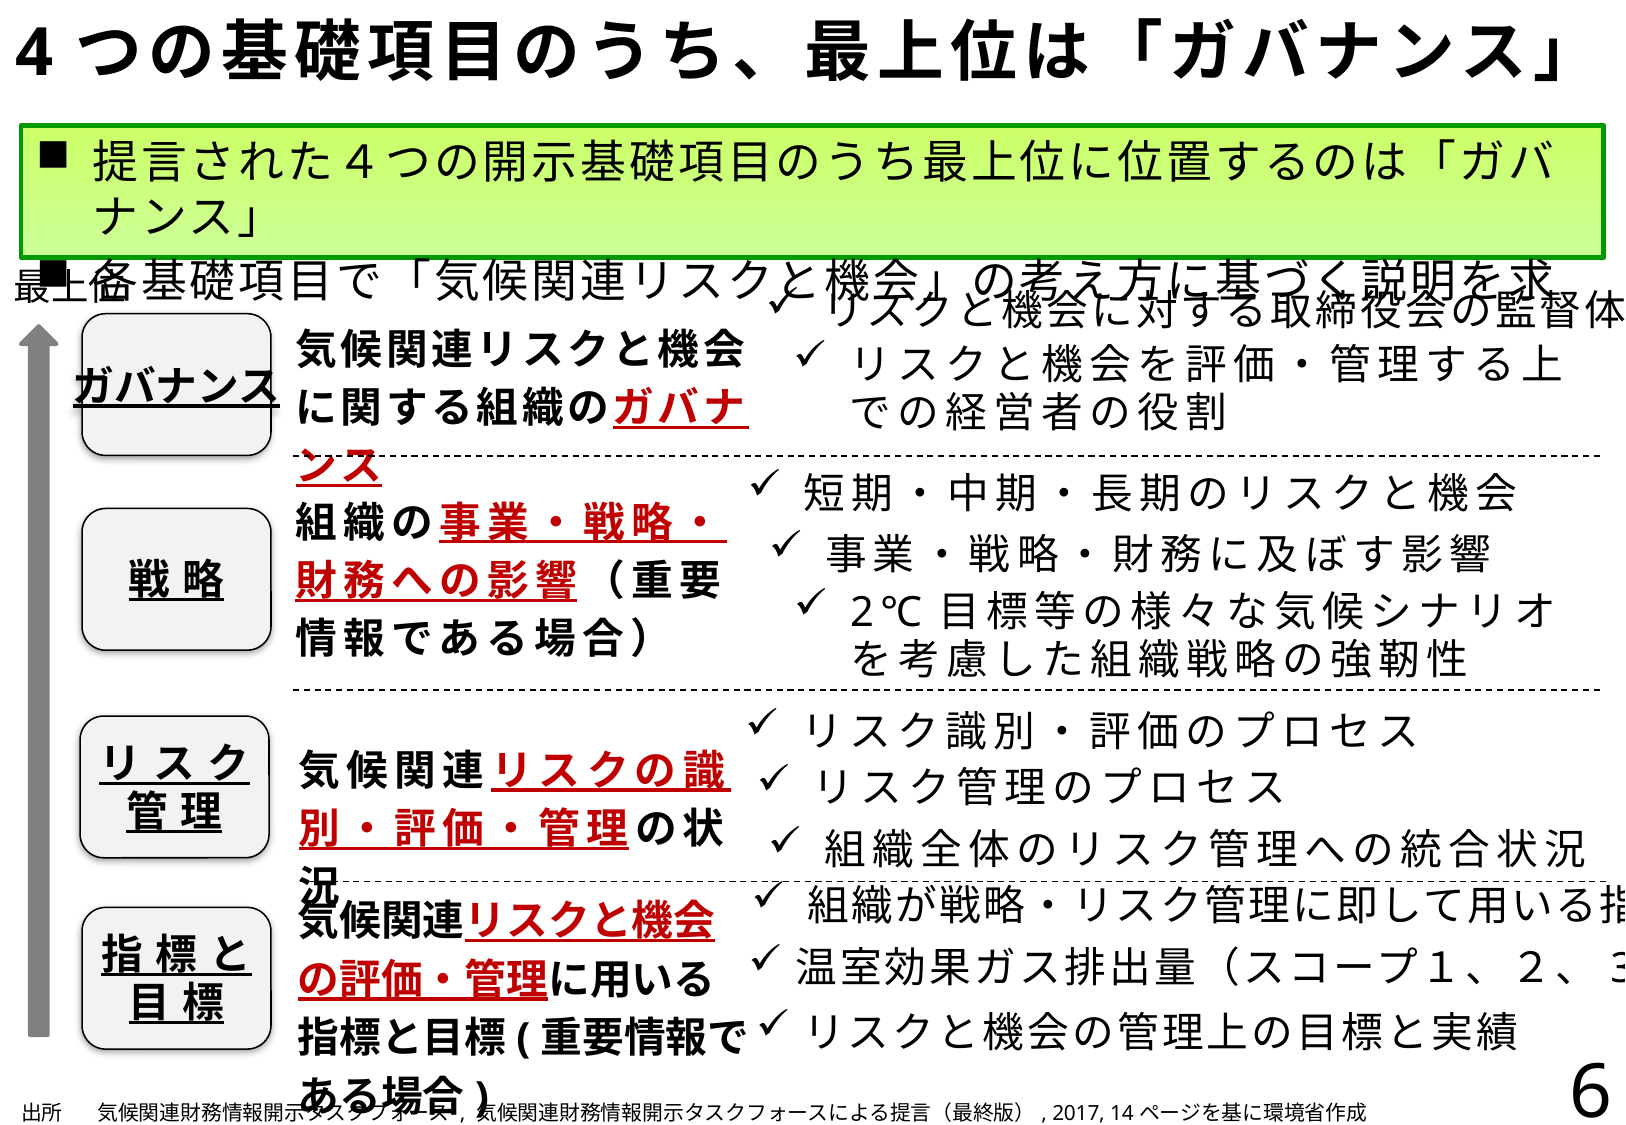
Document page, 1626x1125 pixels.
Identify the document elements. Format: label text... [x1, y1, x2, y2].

text_box 組織の事業・戦略・財務への影響（重要情報である場合） [280, 479, 766, 670]
text_box ガバナンス [146, 312, 272, 457]
slide_number 6 [1426, 1035, 1625, 1096]
text_box リスク管理のプロセス [772, 755, 1302, 817]
table_header 気候関連財務情報開示タスクフォース , 気候関連財務情報開示タスクフォースによる提言（最終版）, 2017, 14ページを基に環境省作成 [772, 1096, 1625, 1125]
text_box 組織が戦略・リスク管理に即して用いる指標 [772, 873, 1625, 936]
text_box 事業・戦略・財務に及ぼす影響 [766, 522, 1506, 586]
text_box リスク識別・評価のプロセス [730, 699, 1435, 763]
text_box リスク 管理 [146, 715, 270, 859]
text_box 気候関連リスクと機会の評価・管理に用いる指標と目標(重要情報である場合) [282, 878, 772, 1125]
text_box 気候関連リスクの識別・評価・管理の状況 [284, 727, 772, 878]
text_box 2℃目標等の様々な気候シナリオを考慮した組織戦略の強靭性 [779, 579, 1604, 689]
table_header 出所 [21, 1096, 97, 1125]
text_box リスクと機会の管理上の目標と実績 [772, 1001, 1533, 1064]
text_box リスクと機会を評価・管理する上での経営者の役割 [778, 332, 1604, 443]
table_header 気候関連財務情報開示タスクフォース , 気候関連財務情報開示タスクフォースによる提言（最終版）, 2017, 14ページを基に環境省作成 [97, 1096, 282, 1125]
text_box 戦略 [146, 507, 272, 651]
text_box リスクと機会に対する取締役会の監督体制 [750, 278, 1625, 342]
text_box 気候関連リスクと機会に関する組織のガバナンス [280, 306, 766, 479]
title 4つの基礎項目のうち、最上位は「ガバナンス」 [0, 1, 1625, 67]
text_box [0, 255, 143, 1036]
list 提言された４つの開示基礎項目のうち最上位に位置するのは「ガバナンス」 各基礎項目で「気候関連リスクと機会」の考え方に基づく説明を求める [19, 123, 1606, 260]
text_box 指標と 目標 [88, 906, 272, 1050]
text_box 短期・中期・長期のリスクと機会 [766, 465, 1533, 525]
text_box 温室効果ガス排出量（スコープ１、２、3） [772, 936, 1625, 999]
text_box 組織全体のリスク管理への統合状況 [772, 817, 1601, 873]
